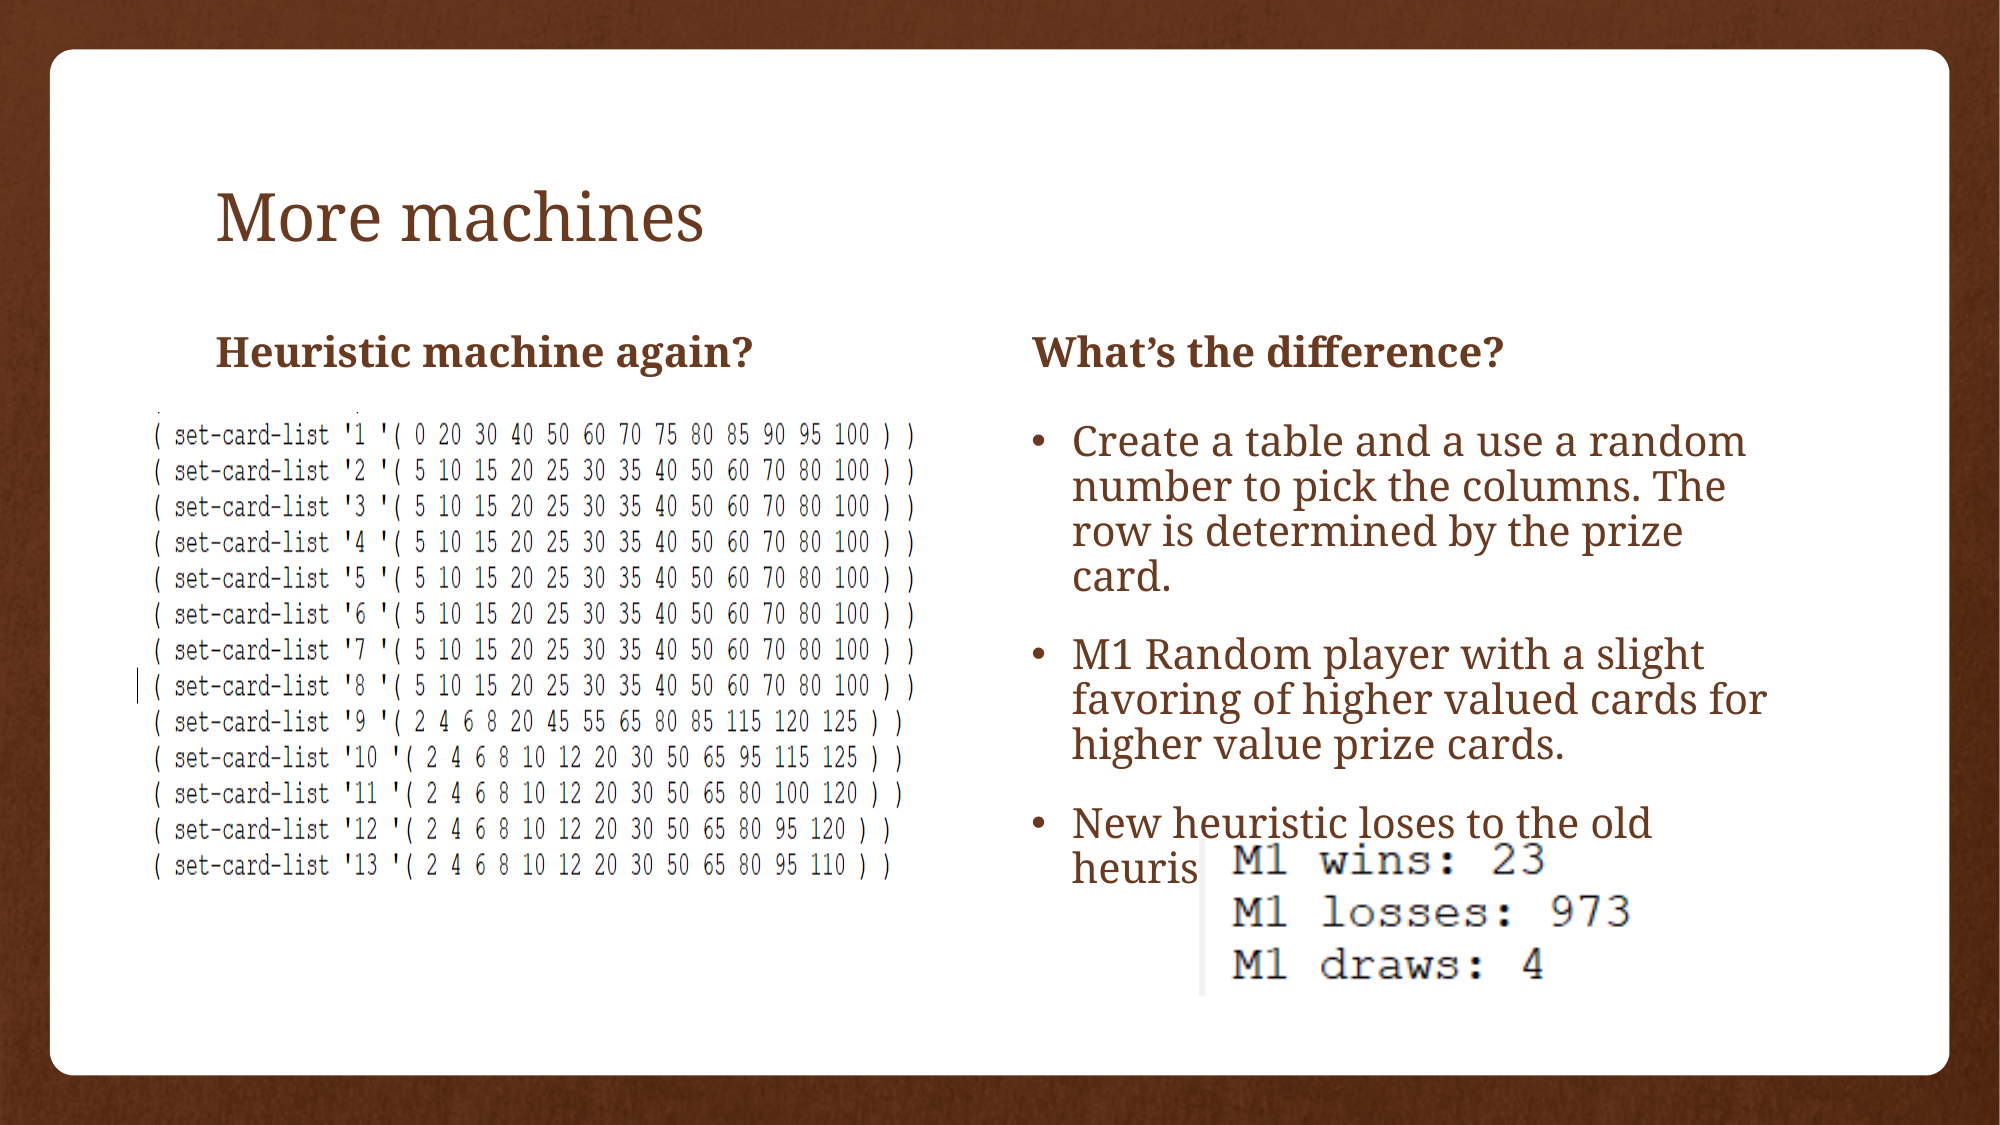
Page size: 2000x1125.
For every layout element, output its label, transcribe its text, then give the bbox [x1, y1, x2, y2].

picture [1199, 839, 1695, 996]
title More machines [199, 70, 1800, 263]
list What’s the difference? [1017, 295, 1800, 412]
list Create a table and a use a random number to pick the columns. The row is determined by the prize card. M1 Random player with a slight favoring of higher valued cards for higher value prize cards. New heuristic loses to the old heuristic [1016, 412, 1800, 996]
list Heuristic machine again? [200, 295, 983, 413]
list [137, 412, 925, 888]
